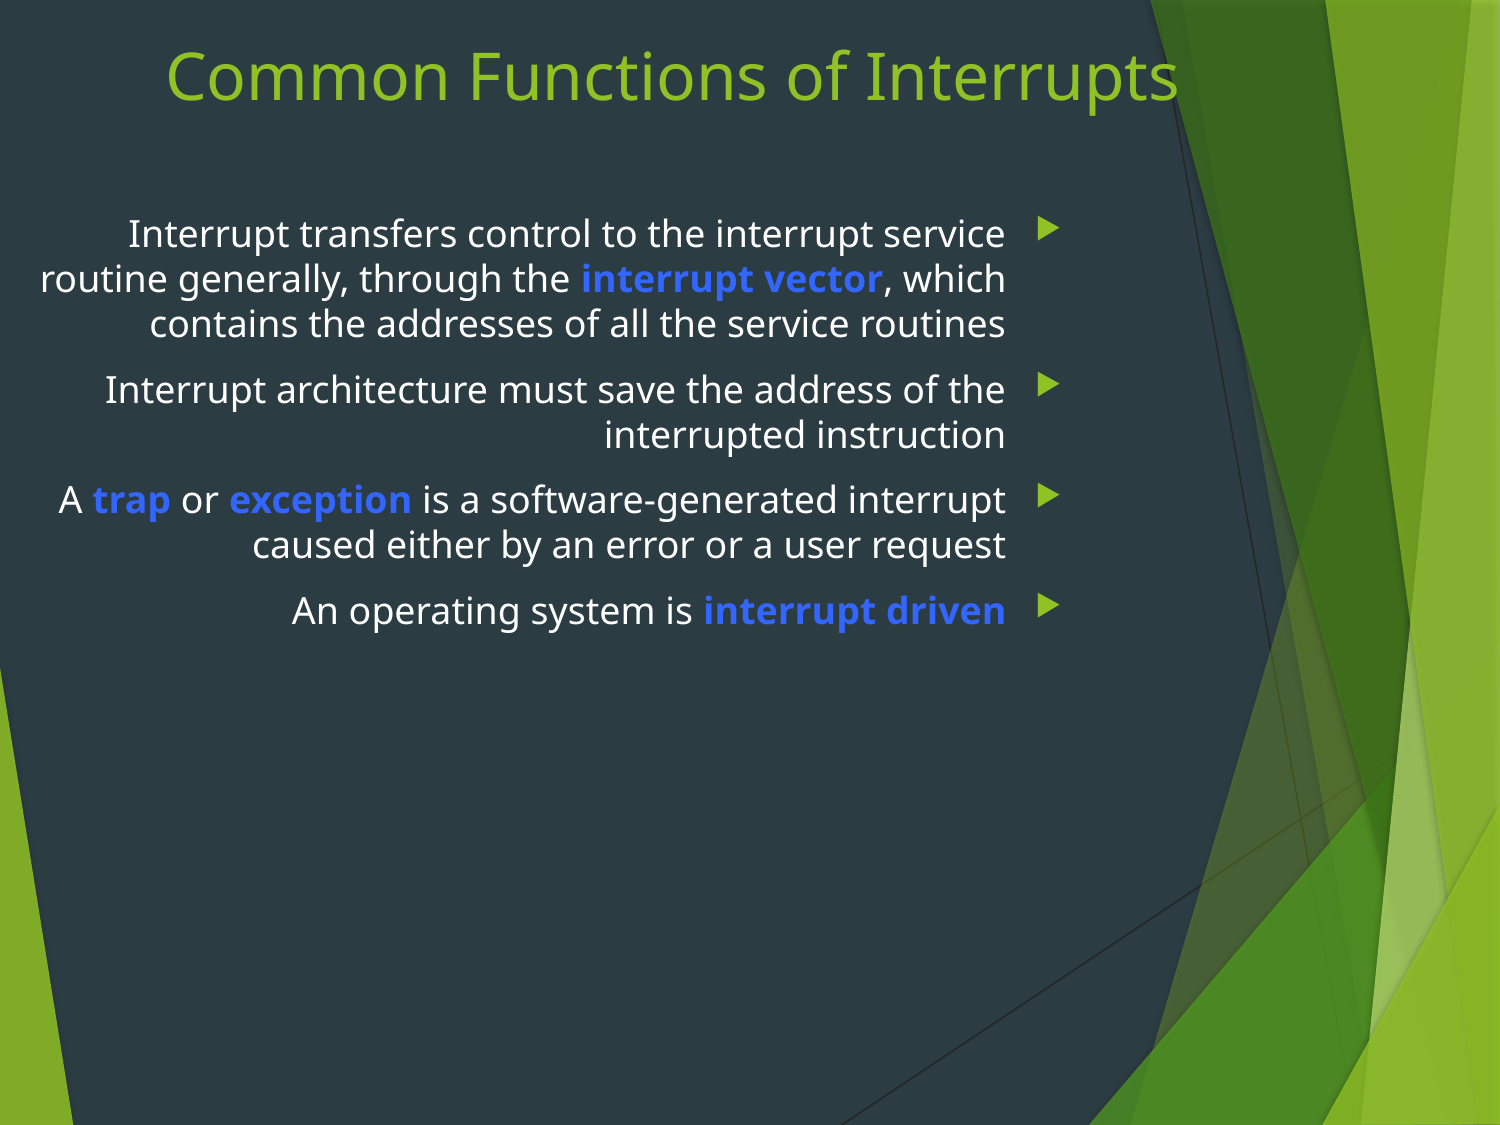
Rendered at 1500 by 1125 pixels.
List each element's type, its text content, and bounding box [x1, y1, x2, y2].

title Common Functions of Interrupts [150, 27, 1500, 122]
list Interrupt transfers control to the interrupt service routine generally, through the interrupt vector, which contains the addresses of all the service routines Interrupt architecture must save the address of the interrupted instruction A trap or exception is a software-generated interrupt caused either by an error or a user request An operating system is interrupt driven [0, 202, 1079, 946]
